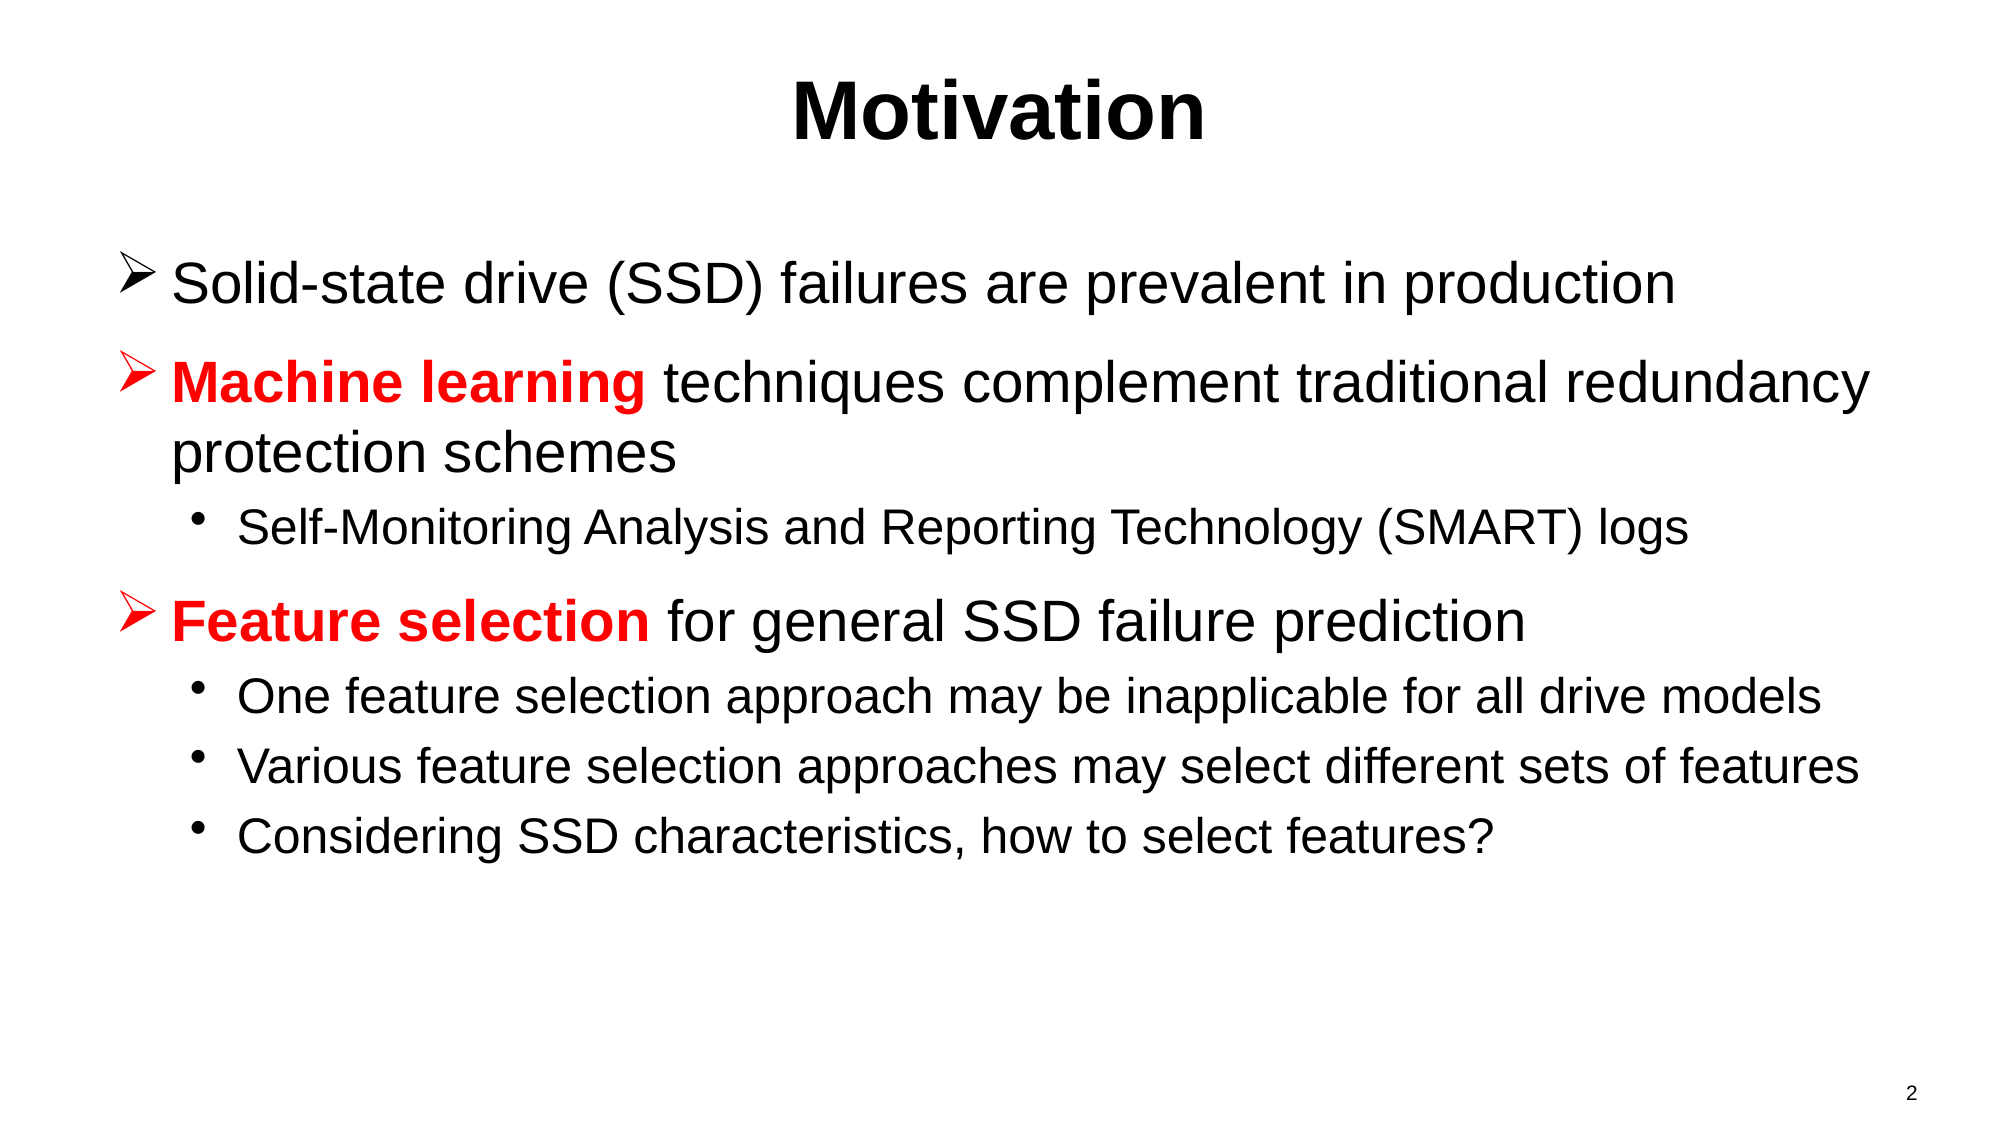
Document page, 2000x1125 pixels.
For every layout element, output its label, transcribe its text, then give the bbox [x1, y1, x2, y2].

slide_number 2 [1466, 1072, 1933, 1125]
title Motivation [99, 12, 1900, 200]
list Solid-state drive (SSD) failures are prevalent in production Machine learning techniques complement traditional redundancy protection schemes Self-Monitoring Analysis and Reporting Technology (SMART) logs Feature selection for general SSD failure prediction One feature selection approach may be inapplicable for all drive models Various feature selection approaches may select different sets of features Considering SSD characteristics, how to select features? [99, 237, 1900, 1005]
